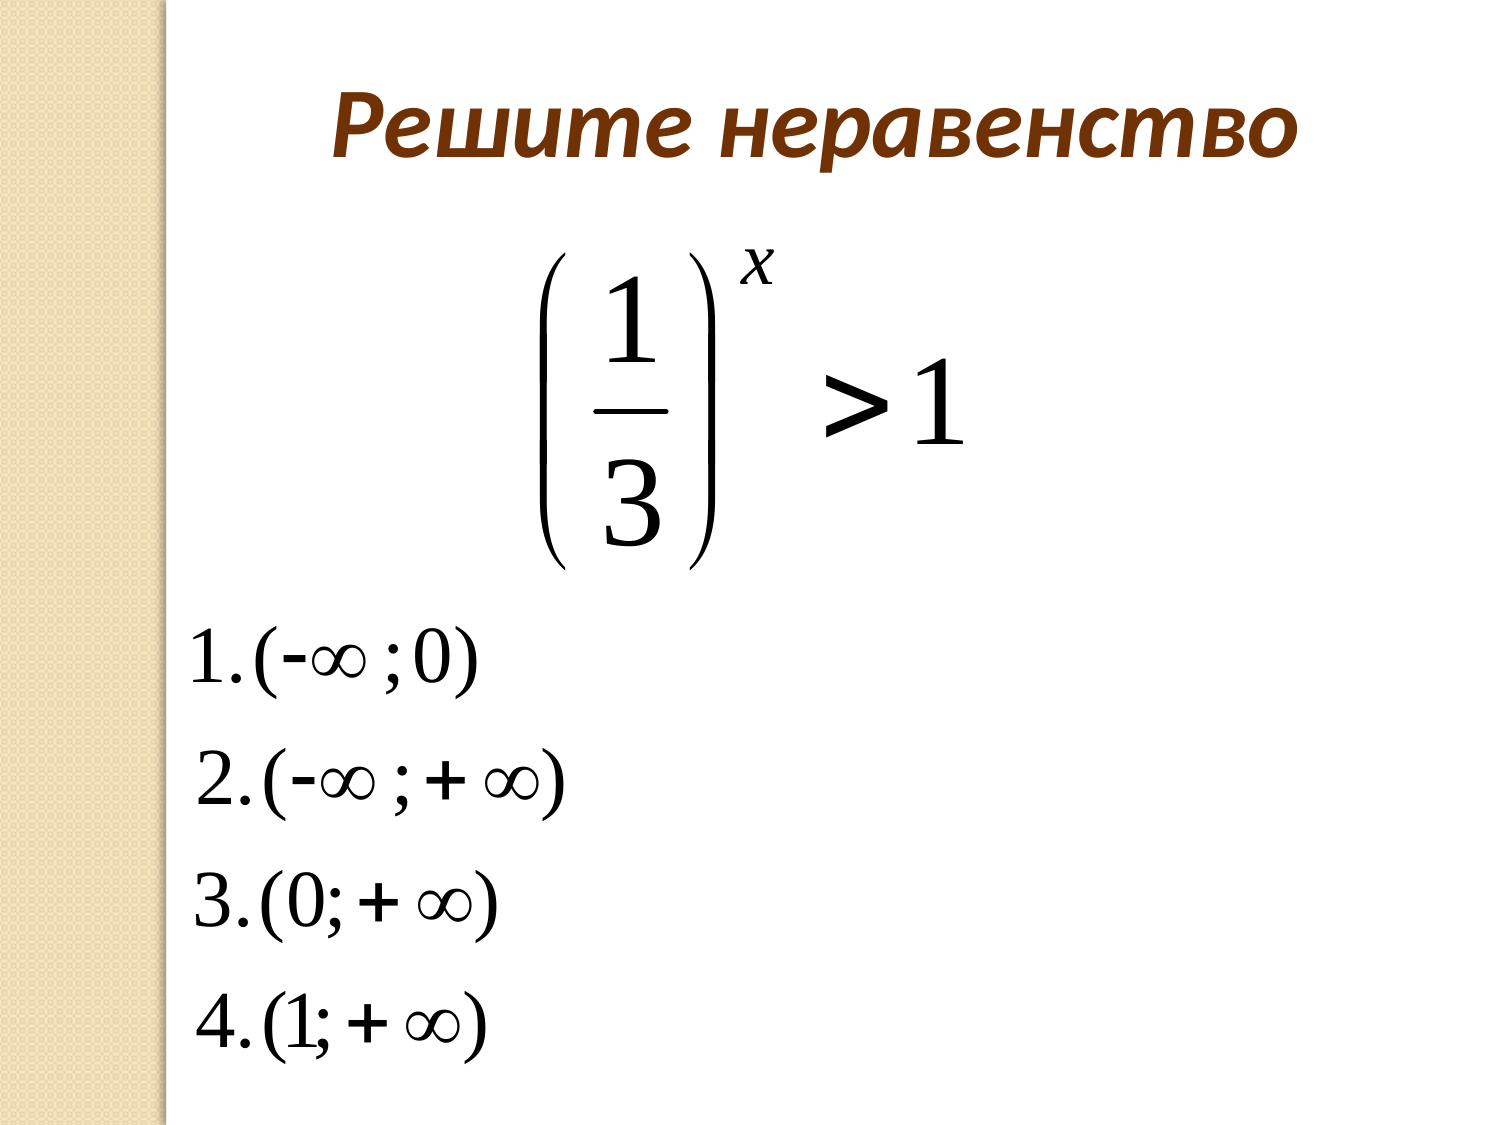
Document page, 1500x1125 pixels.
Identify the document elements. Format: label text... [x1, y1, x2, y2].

text_box Решите неравенство [82, 50, 1438, 185]
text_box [182, 609, 582, 1084]
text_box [513, 195, 978, 596]
